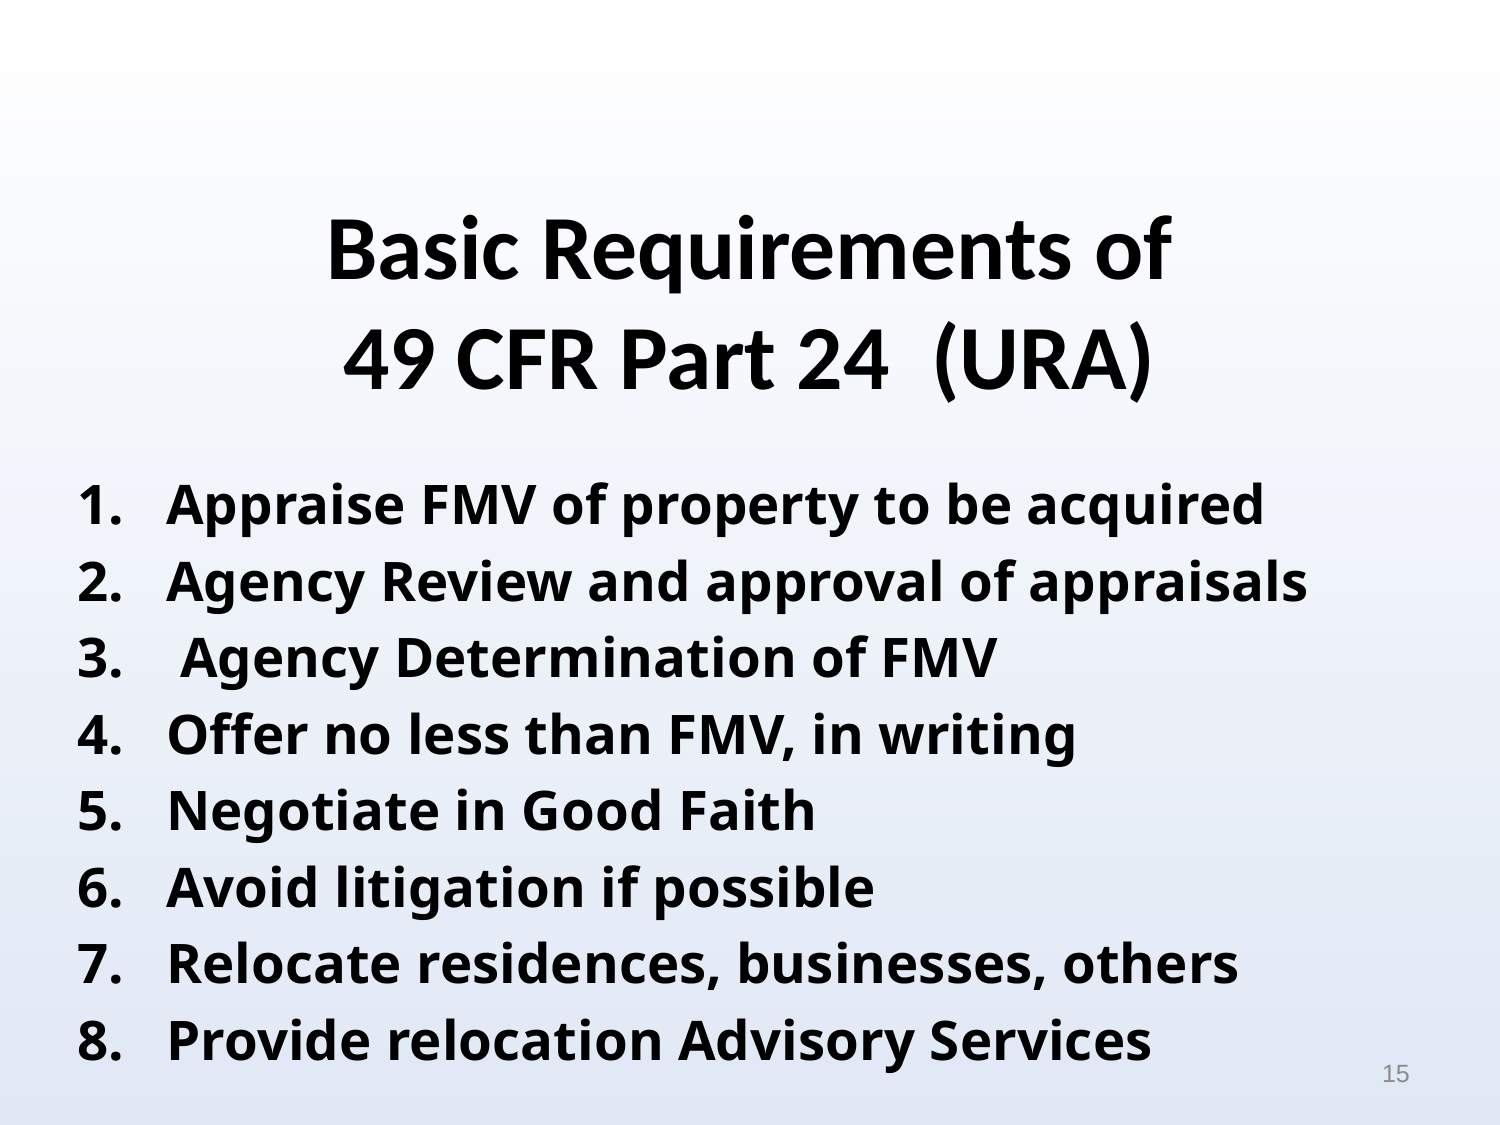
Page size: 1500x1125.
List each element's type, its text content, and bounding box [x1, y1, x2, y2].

slide_number 15 [1074, 1042, 1425, 1103]
title Basic Requirements of 49 CFR Part 24 (URA) [75, 170, 1425, 425]
list Appraise FMV of property to be acquired Agency Review and approval of appraisals Agency Determination of FMV Offer no less than FMV, in writing Negotiate in Good Faith Avoid litigation if possible Relocate residences, businesses, others Provide relocation Advisory Services [62, 462, 1425, 1088]
